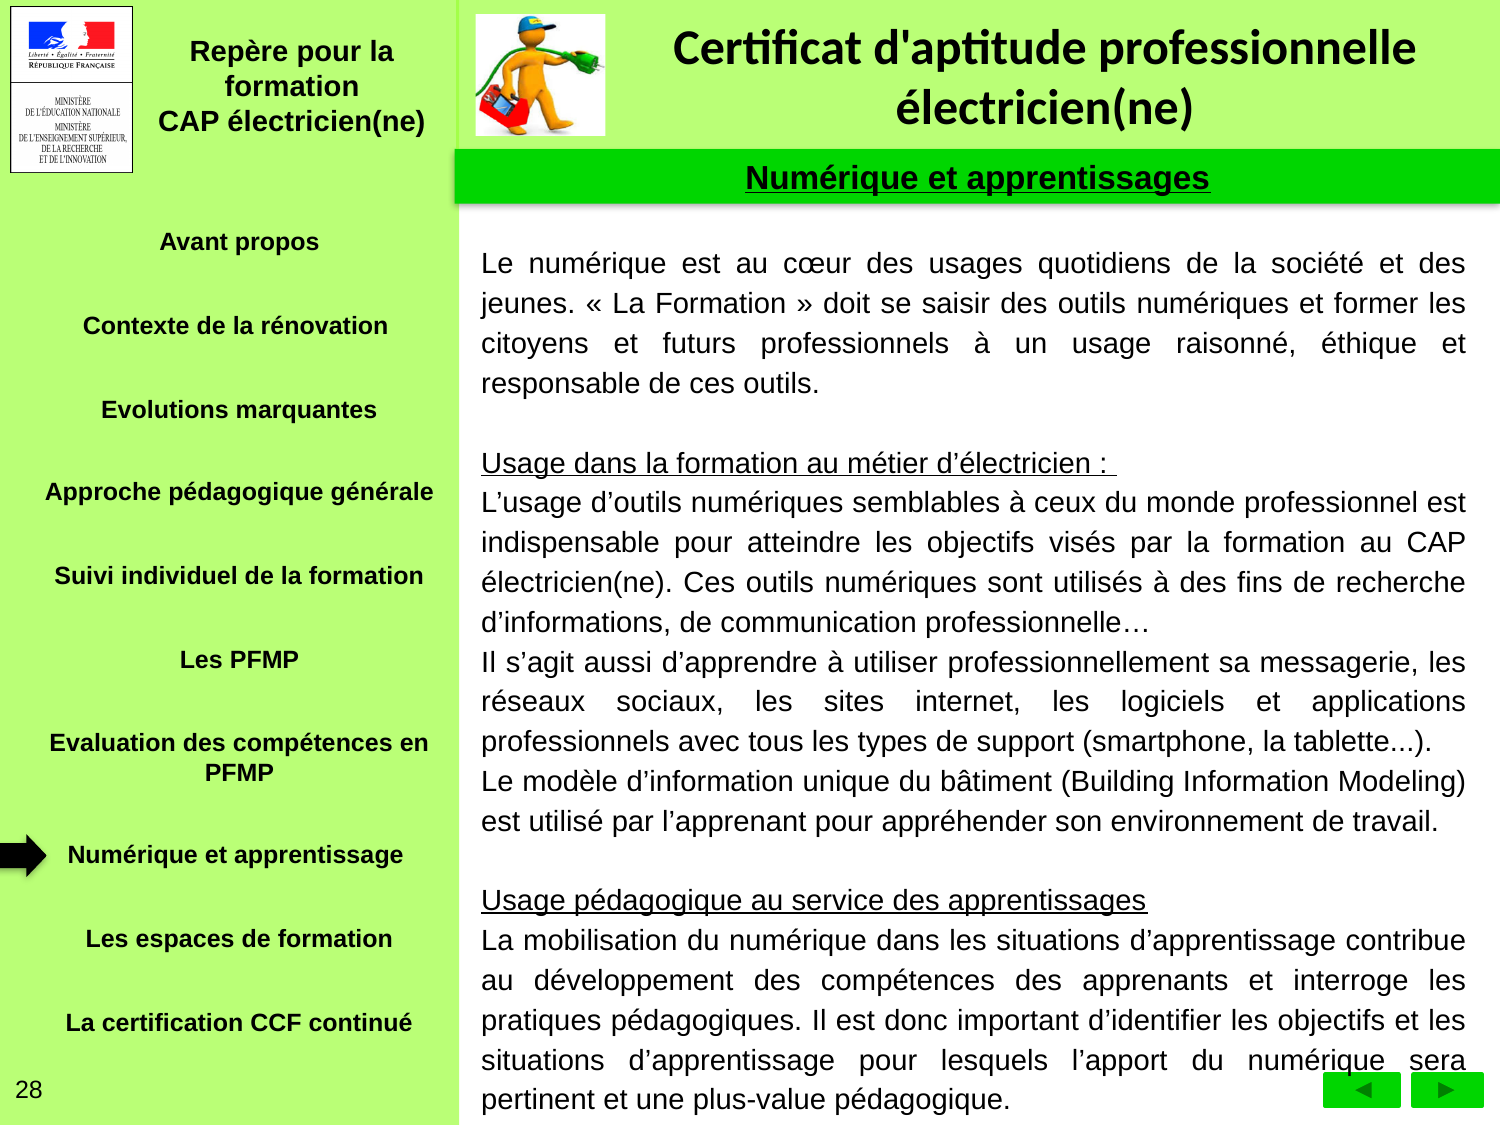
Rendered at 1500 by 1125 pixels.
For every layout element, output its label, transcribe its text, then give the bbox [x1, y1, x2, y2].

text_box Avant propos [24, 218, 455, 264]
text_box Evolutions marquantes [24, 385, 455, 431]
picture [475, 13, 606, 136]
text_box Approche pédagogique générale [24, 468, 455, 514]
text_box Les espaces de formation [24, 915, 455, 961]
text_box [0, 834, 47, 878]
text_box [1324, 1074, 1483, 1107]
text_box [456, 0, 1500, 149]
text_box Le numérique est au cœur des usages quotidiens de la société et des jeunes. « La Formation » doit se saisir des outils numériques et former les citoyens et futurs professionnels à un usage raisonné, éthique et responsable de ces outils. Usage dans la formation au métier d’électricien : L’usage d’outils numériques semblables à ceux du monde professionnel est indispensable pour atteindre les objectifs visés par la formation au CAP électricien(ne). Ces outils numériques sont utilisés à des fins de recherche d’informations, de communication professionnelle… Il s’agit aussi d’apprendre à utiliser professionnellement sa messagerie, les réseaux sociaux, les sites internet, les logiciels et applications professionnels avec tous les types de support (smartphone, la tablette...). Le modèle d’information unique du bâtiment (Building Information Modeling) est utilisé par l’apprenant pour appréhender son environnement de travail. Usage pédagogique au service des apprentissages La mobilisation du numérique dans les situations d’apprentissage contribue au développement des compétences des apprenants et interroge les pratiques pédagogiques. Il est donc important d’identifier les objectifs et les situations d’apprentissage pour lesquels l’apport du numérique sera pertinent et une plus-value pédagogique. [466, 232, 1483, 1069]
text_box Numérique et apprentissage [24, 831, 455, 877]
text_box Repère pour la formation CAP électricien(ne) [141, 24, 443, 145]
text_box Suivi individuel de la formation [24, 552, 455, 597]
text_box Certificat d'aptitude professionnelle électricien(ne) [620, 7, 1471, 143]
text_box Evaluation des compétences en PFMP [24, 718, 455, 794]
text_box La certification CCF continué [24, 999, 455, 1044]
text_box Les PFMP [24, 635, 455, 681]
text_box [0, 0, 460, 1125]
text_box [10, 6, 134, 174]
text_box Contexte de la rénovation [24, 301, 455, 347]
text_box Numérique et apprentissages [454, 148, 1500, 204]
slide_number 28 [0, 1058, 66, 1119]
